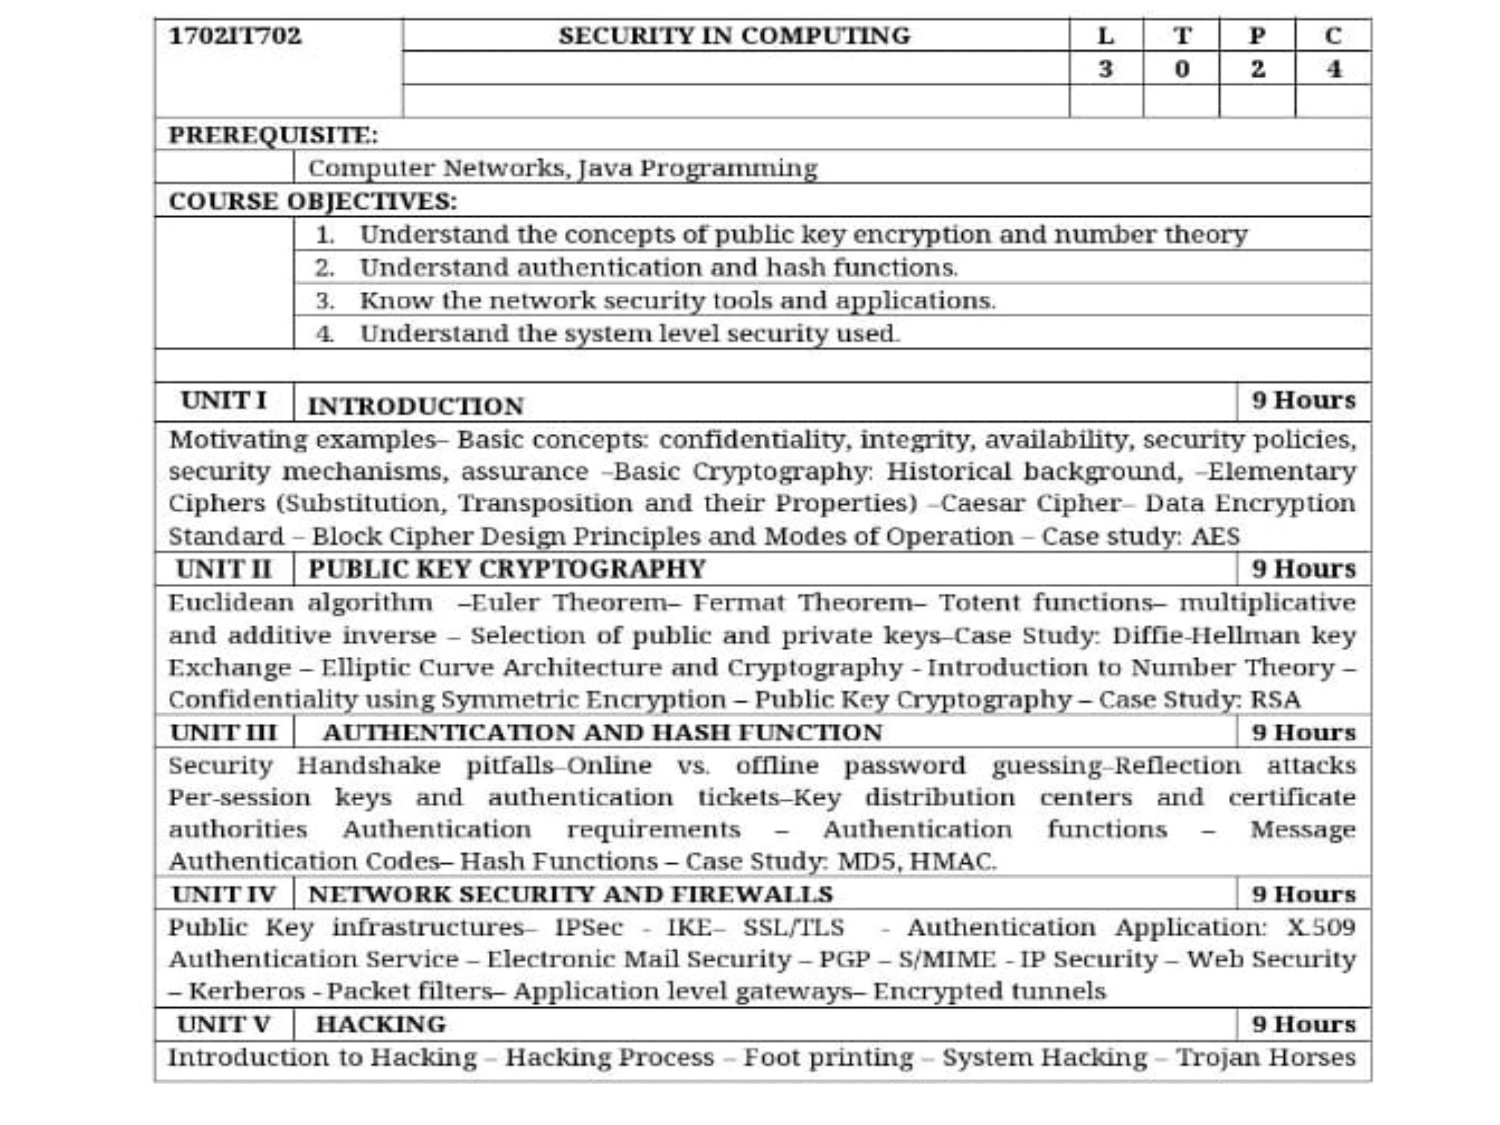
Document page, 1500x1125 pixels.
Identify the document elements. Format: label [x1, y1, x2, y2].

picture [137, 0, 1389, 1088]
